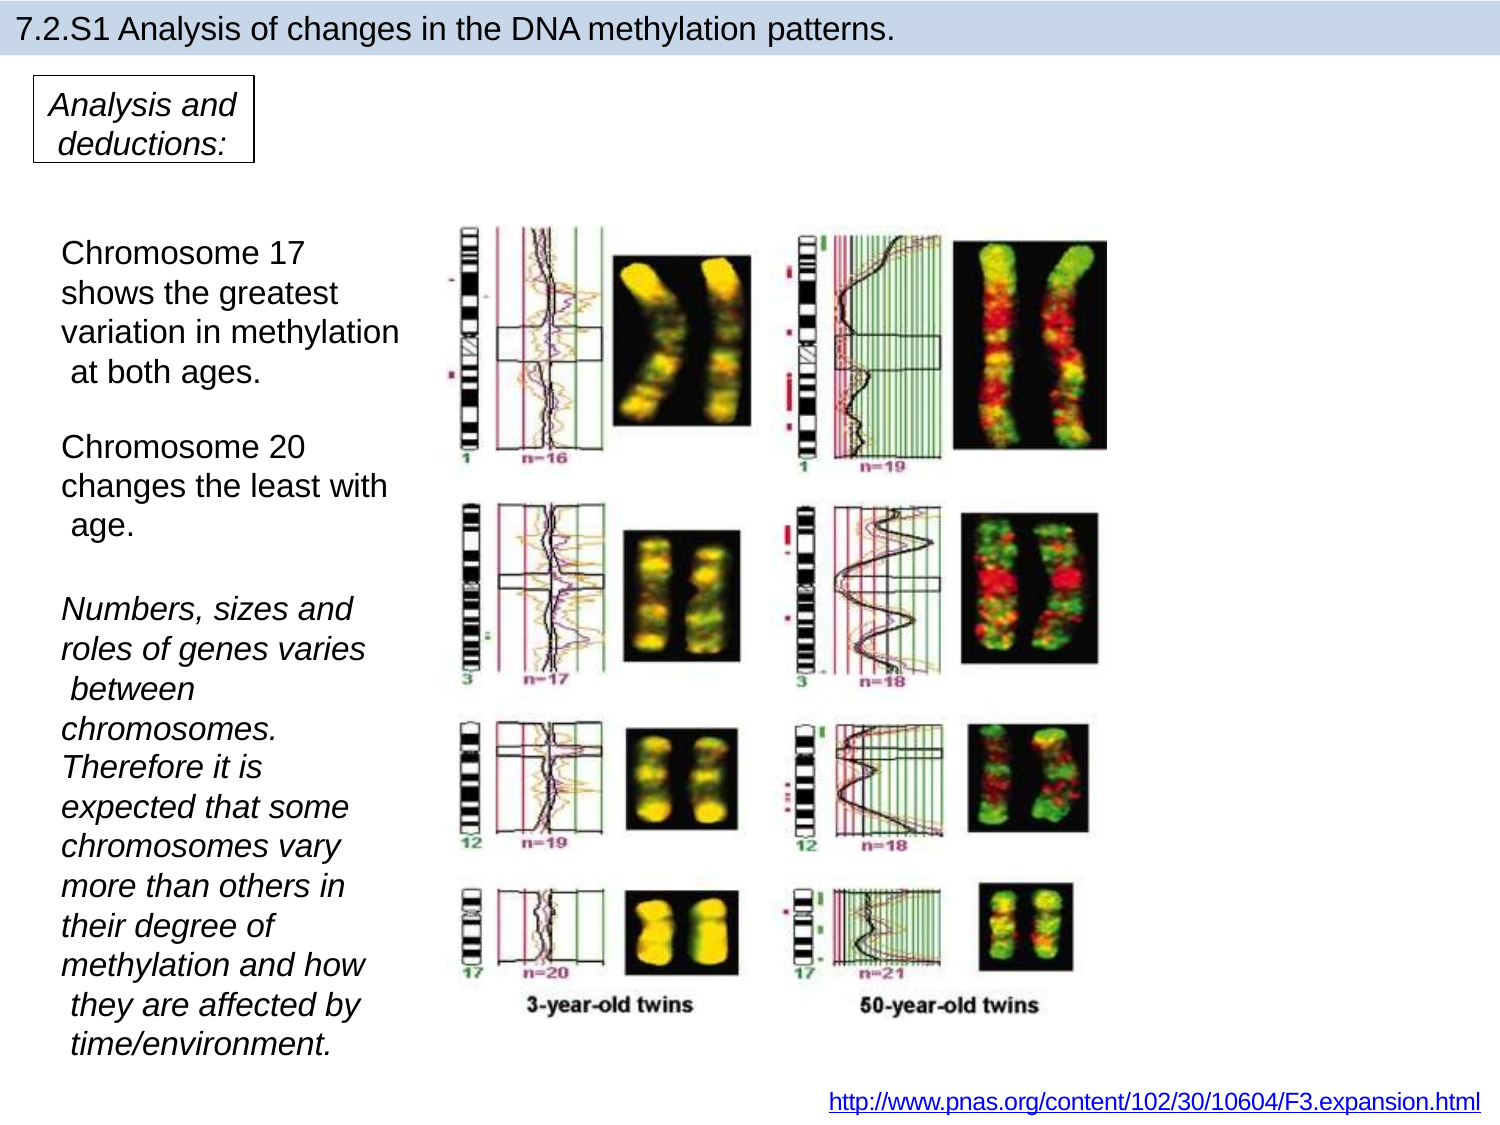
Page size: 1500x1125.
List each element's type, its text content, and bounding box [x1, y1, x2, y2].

text_box [446, 225, 1107, 1019]
text_box 7.2.S1 Analysis of changes in the DNA methylation patterns. [12, 5, 904, 48]
text_box http://www.pnas.org/content/102/30/10604/F3.expansion.html [826, 1083, 1488, 1116]
text_box Chromosome 17 shows the greatest variation in methylation at both ages. Chromosome 20 changes the least with age. Numbers, sizes and roles of genes varies between chromosomes. Therefore it is expected that some chromosomes vary more than others in their degree of methylation and how they are affected by time/environment. [59, 230, 404, 1064]
text_box Analysis and deductions: [33, 75, 255, 163]
